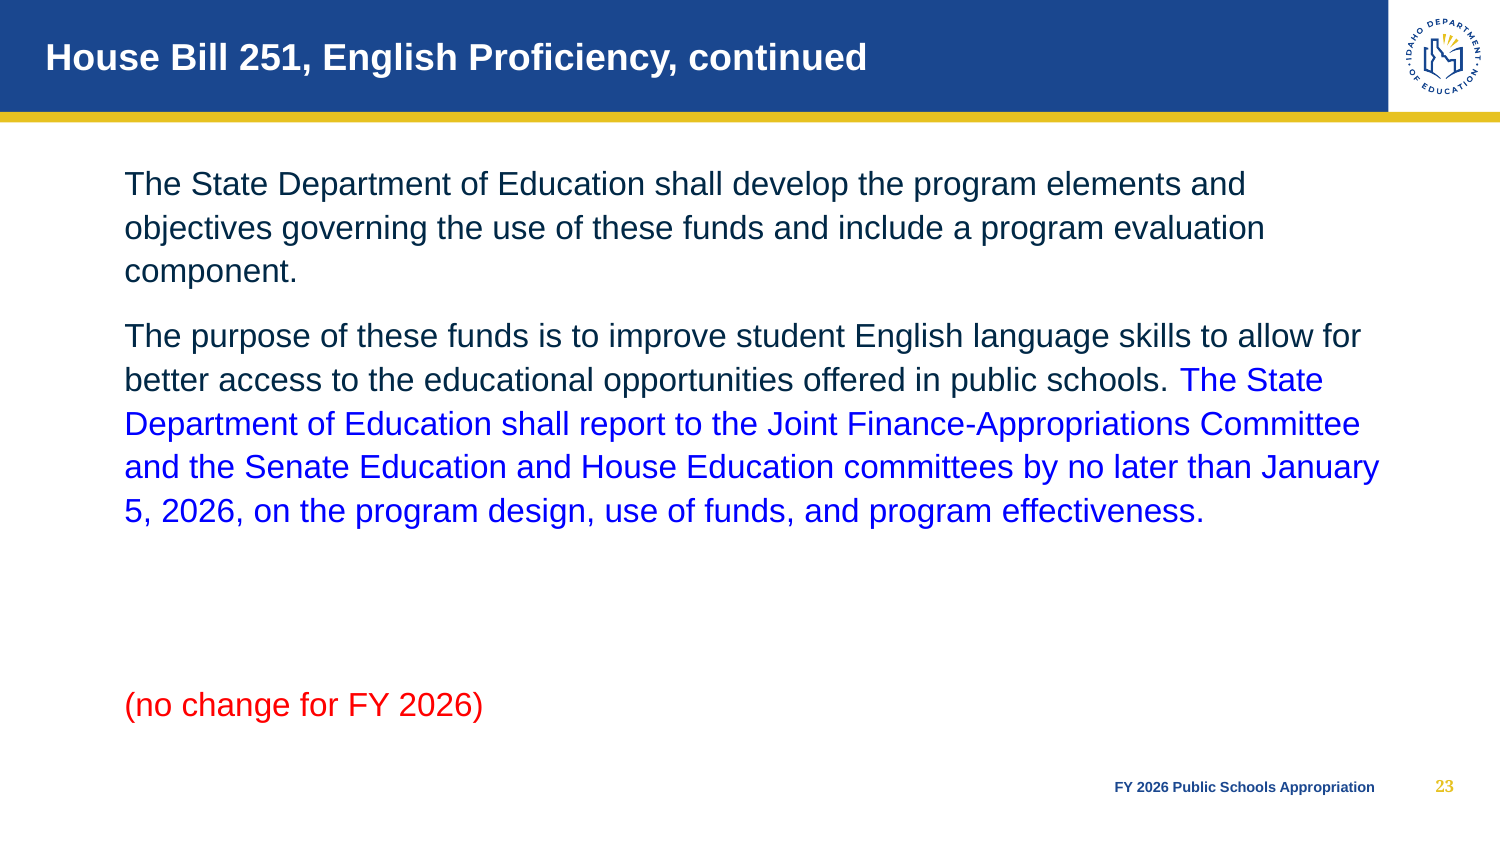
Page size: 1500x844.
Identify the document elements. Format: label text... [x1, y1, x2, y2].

picture [1389, 0, 1500, 111]
slide_number 23 [1407, 755, 1482, 821]
list The State Department of Education shall develop the program elements and objectives governing the use of these funds and include a program evaluation component. The purpose of these funds is to improve student English language skills to allow for better access to the educational opportunities offered in public schools. The State Department of Education shall report to the Joint Finance-Appropriations Committee and the Senate Education and House Education committees by no later than January 5, 2026, on the program design, use of funds, and program effectiveness. (no change for FY 2026) [90, 143, 1419, 800]
title House Bill 251, English Proficiency, continued [30, 13, 1332, 104]
subtitle FY 2026 Public Schools Appropriation [751, 761, 1390, 815]
